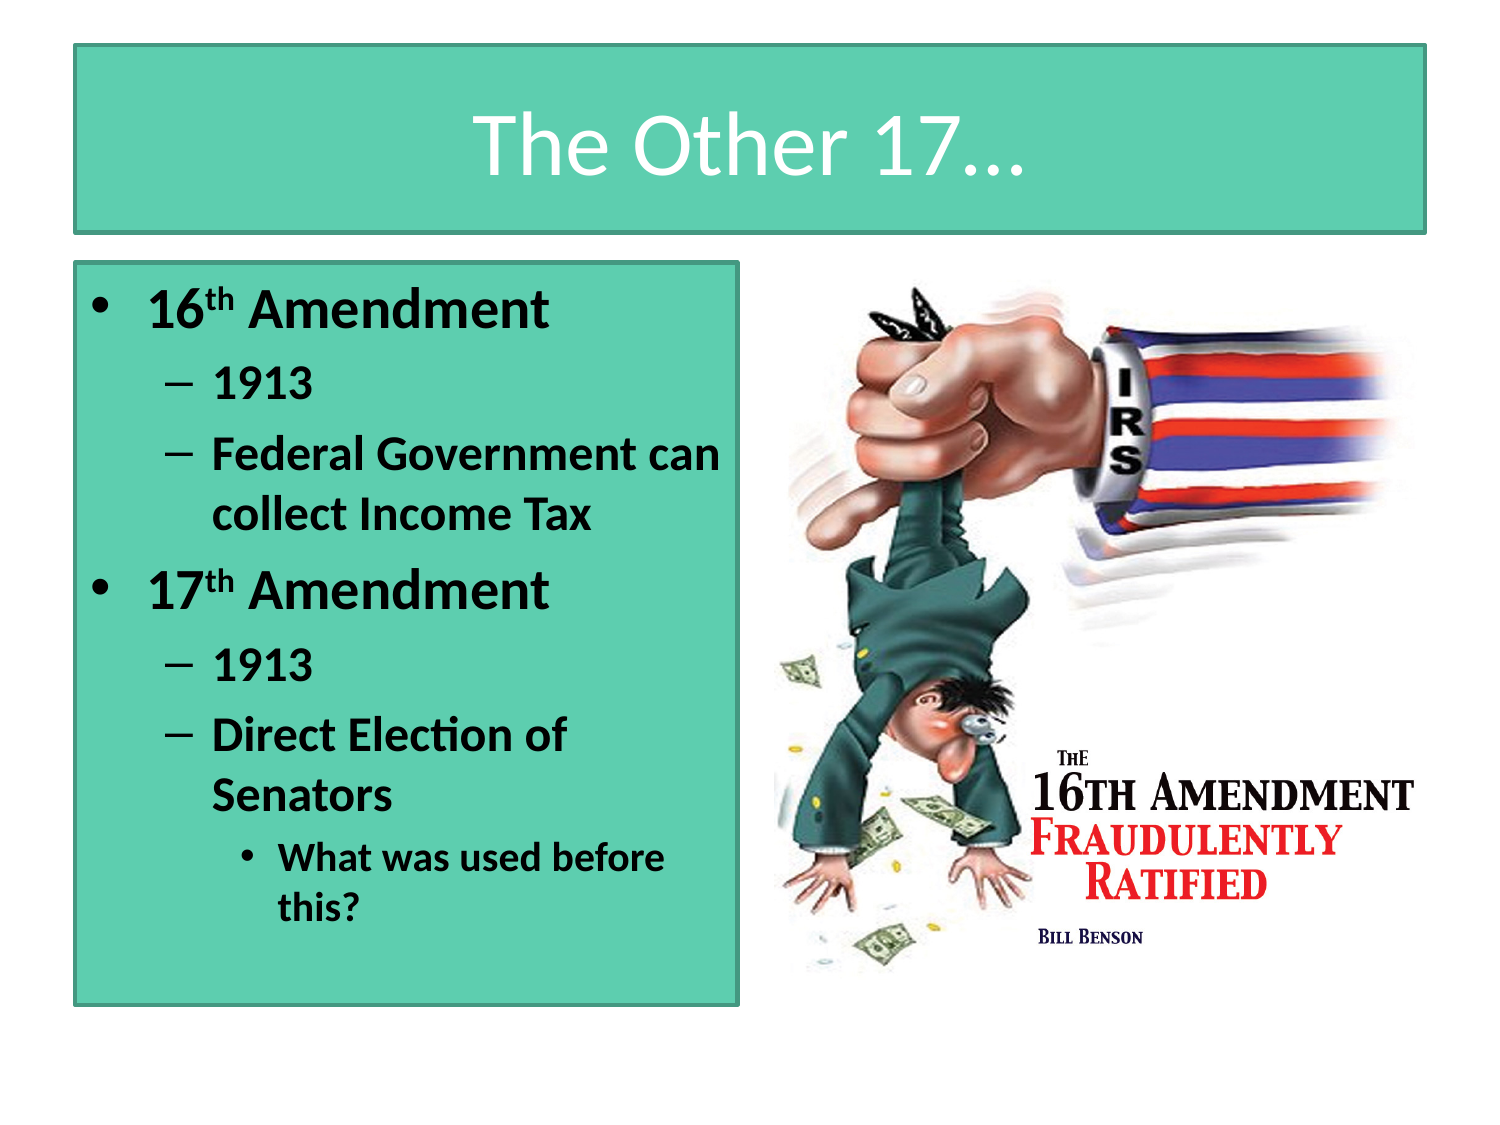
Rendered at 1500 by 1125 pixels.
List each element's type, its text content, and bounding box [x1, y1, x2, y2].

picture [774, 252, 1428, 1013]
title The Other 17… [73, 43, 1427, 235]
list 16th Amendment 1913 Federal Government can collect Income Tax 17th Amendment 1913 Direct Election of Senators What was used before this? [73, 260, 740, 1007]
